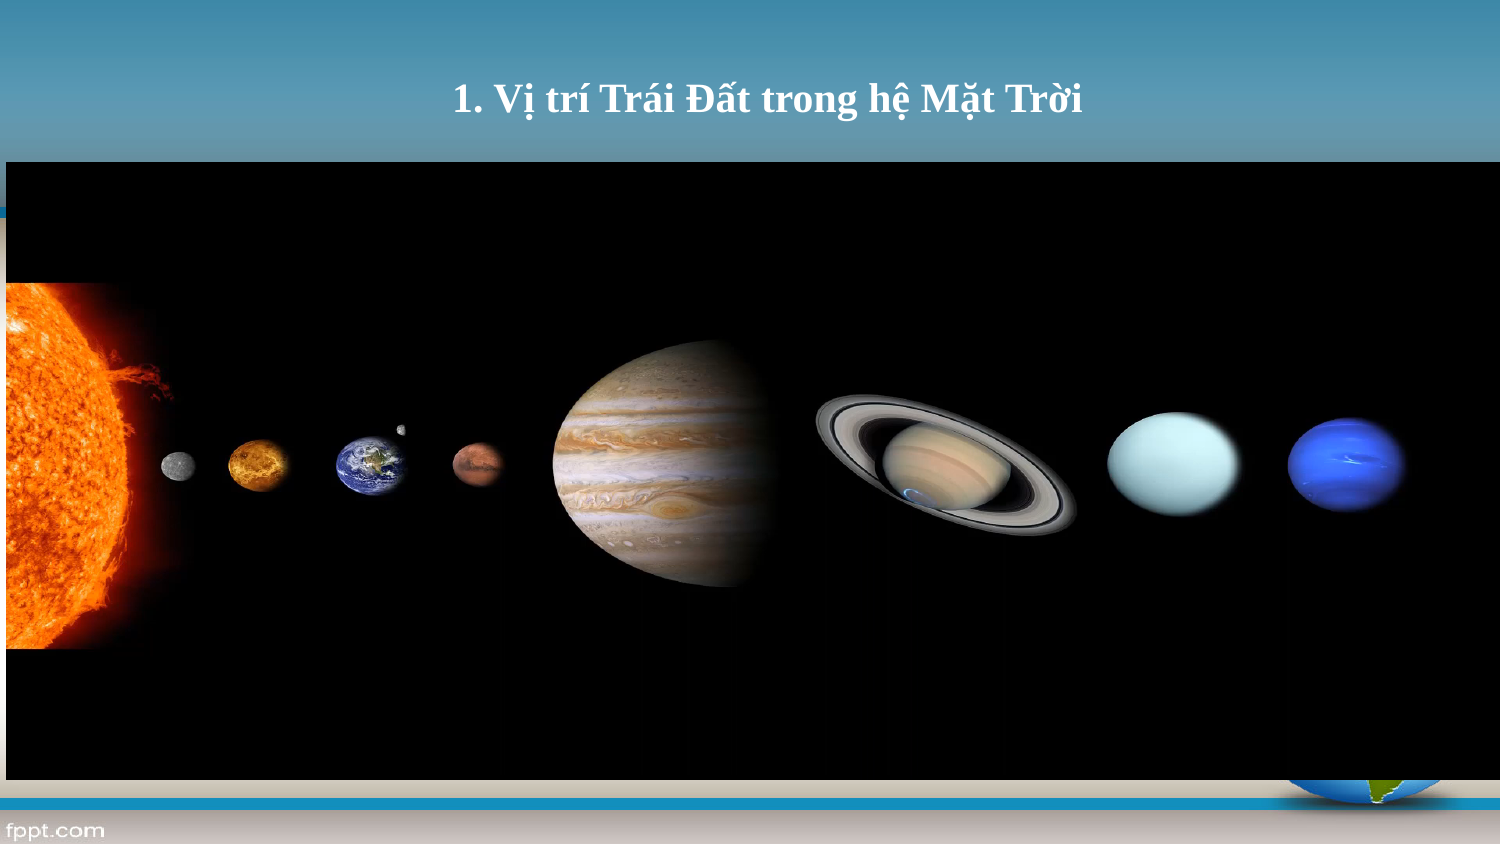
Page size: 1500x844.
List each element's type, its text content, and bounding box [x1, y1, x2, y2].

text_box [5, 161, 1500, 781]
picture [0, 0, 1500, 206]
text_box 1. Vị trí Trái Đất trong hệ Mặt Trời [182, 63, 1353, 129]
picture [0, 219, 1500, 844]
